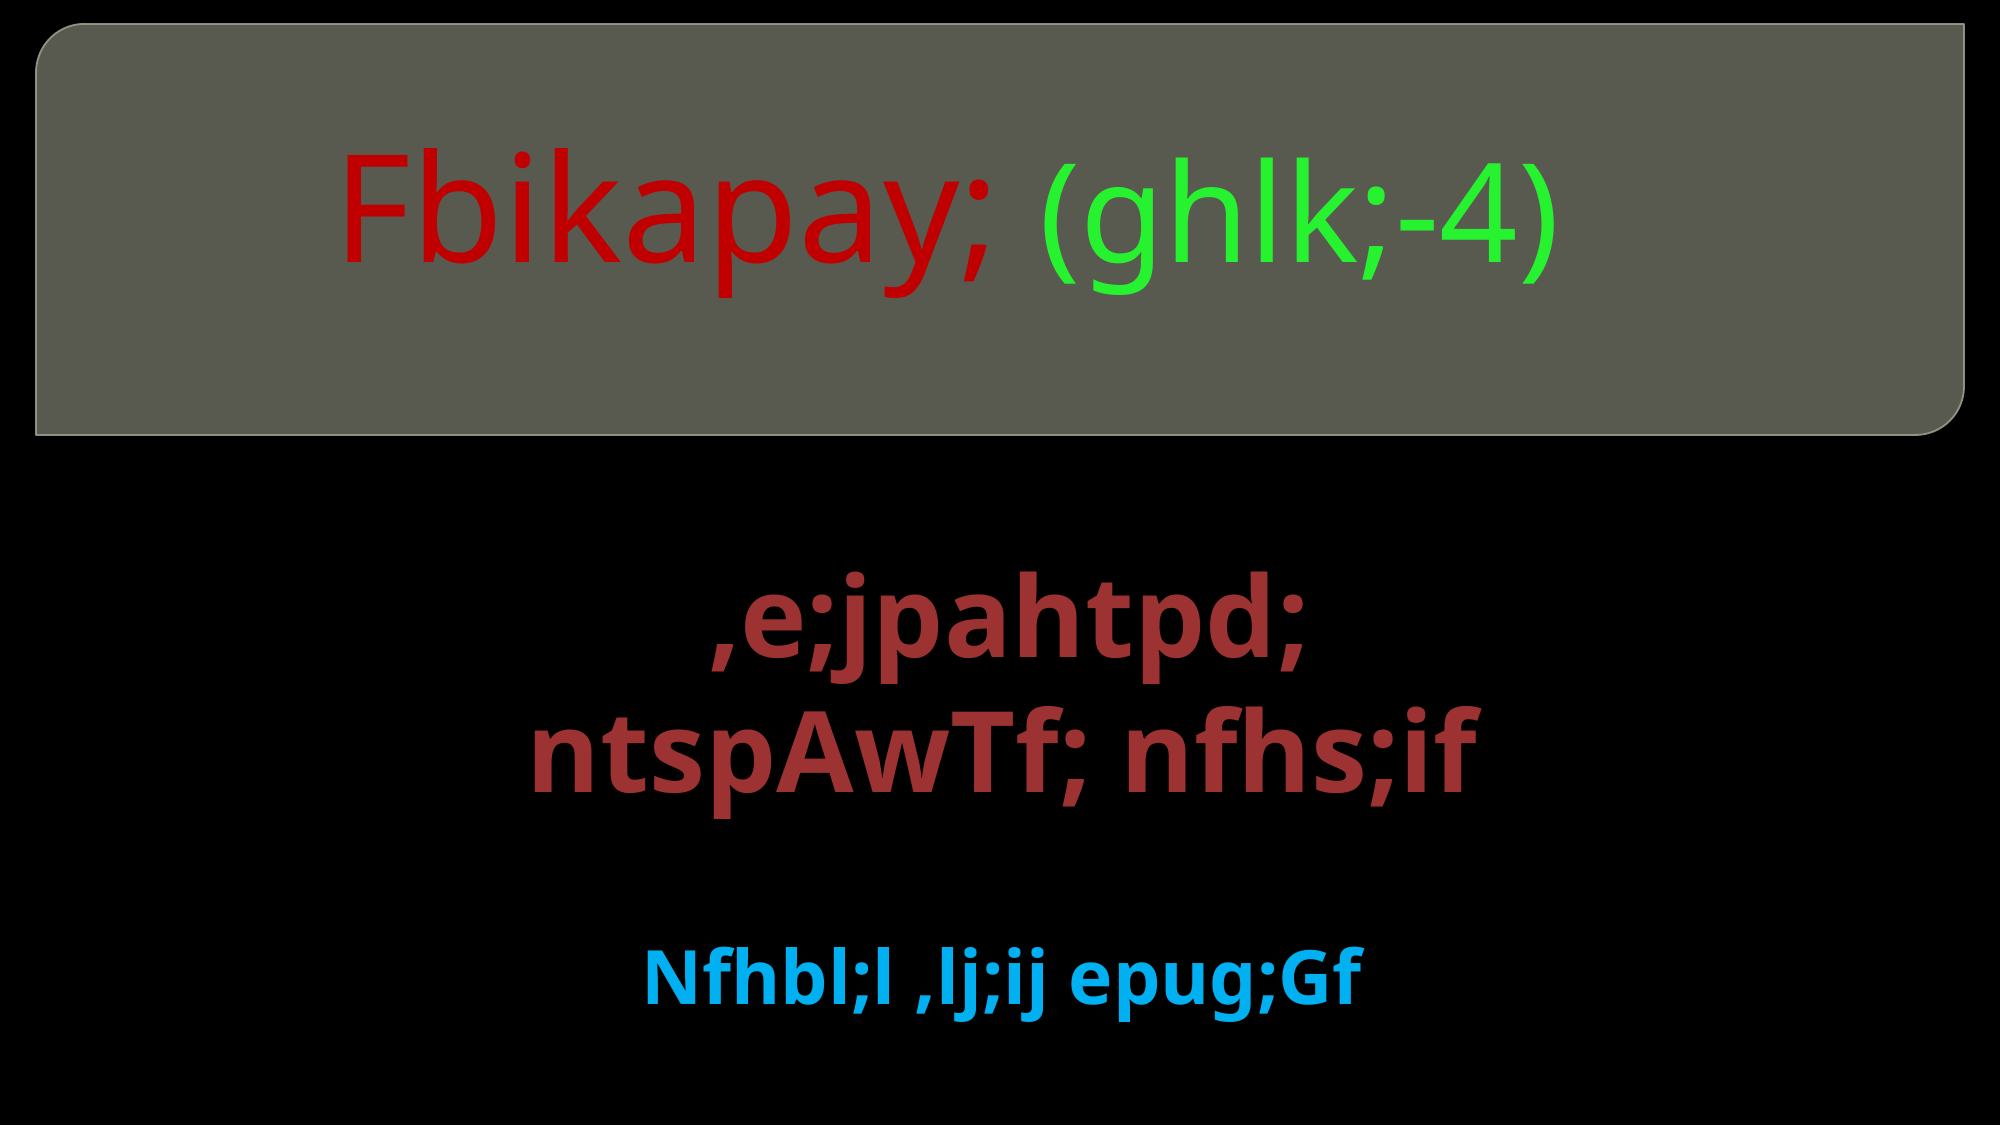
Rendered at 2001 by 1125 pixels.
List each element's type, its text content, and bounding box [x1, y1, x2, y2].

subtitle ,e;jpahtpd; ntspAwTf; nfhs;if Nfhbl;l ,lj;ij epug;Gf [249, 537, 1788, 1125]
title Fbikapay; (ghlk;-4) [287, 0, 1788, 438]
